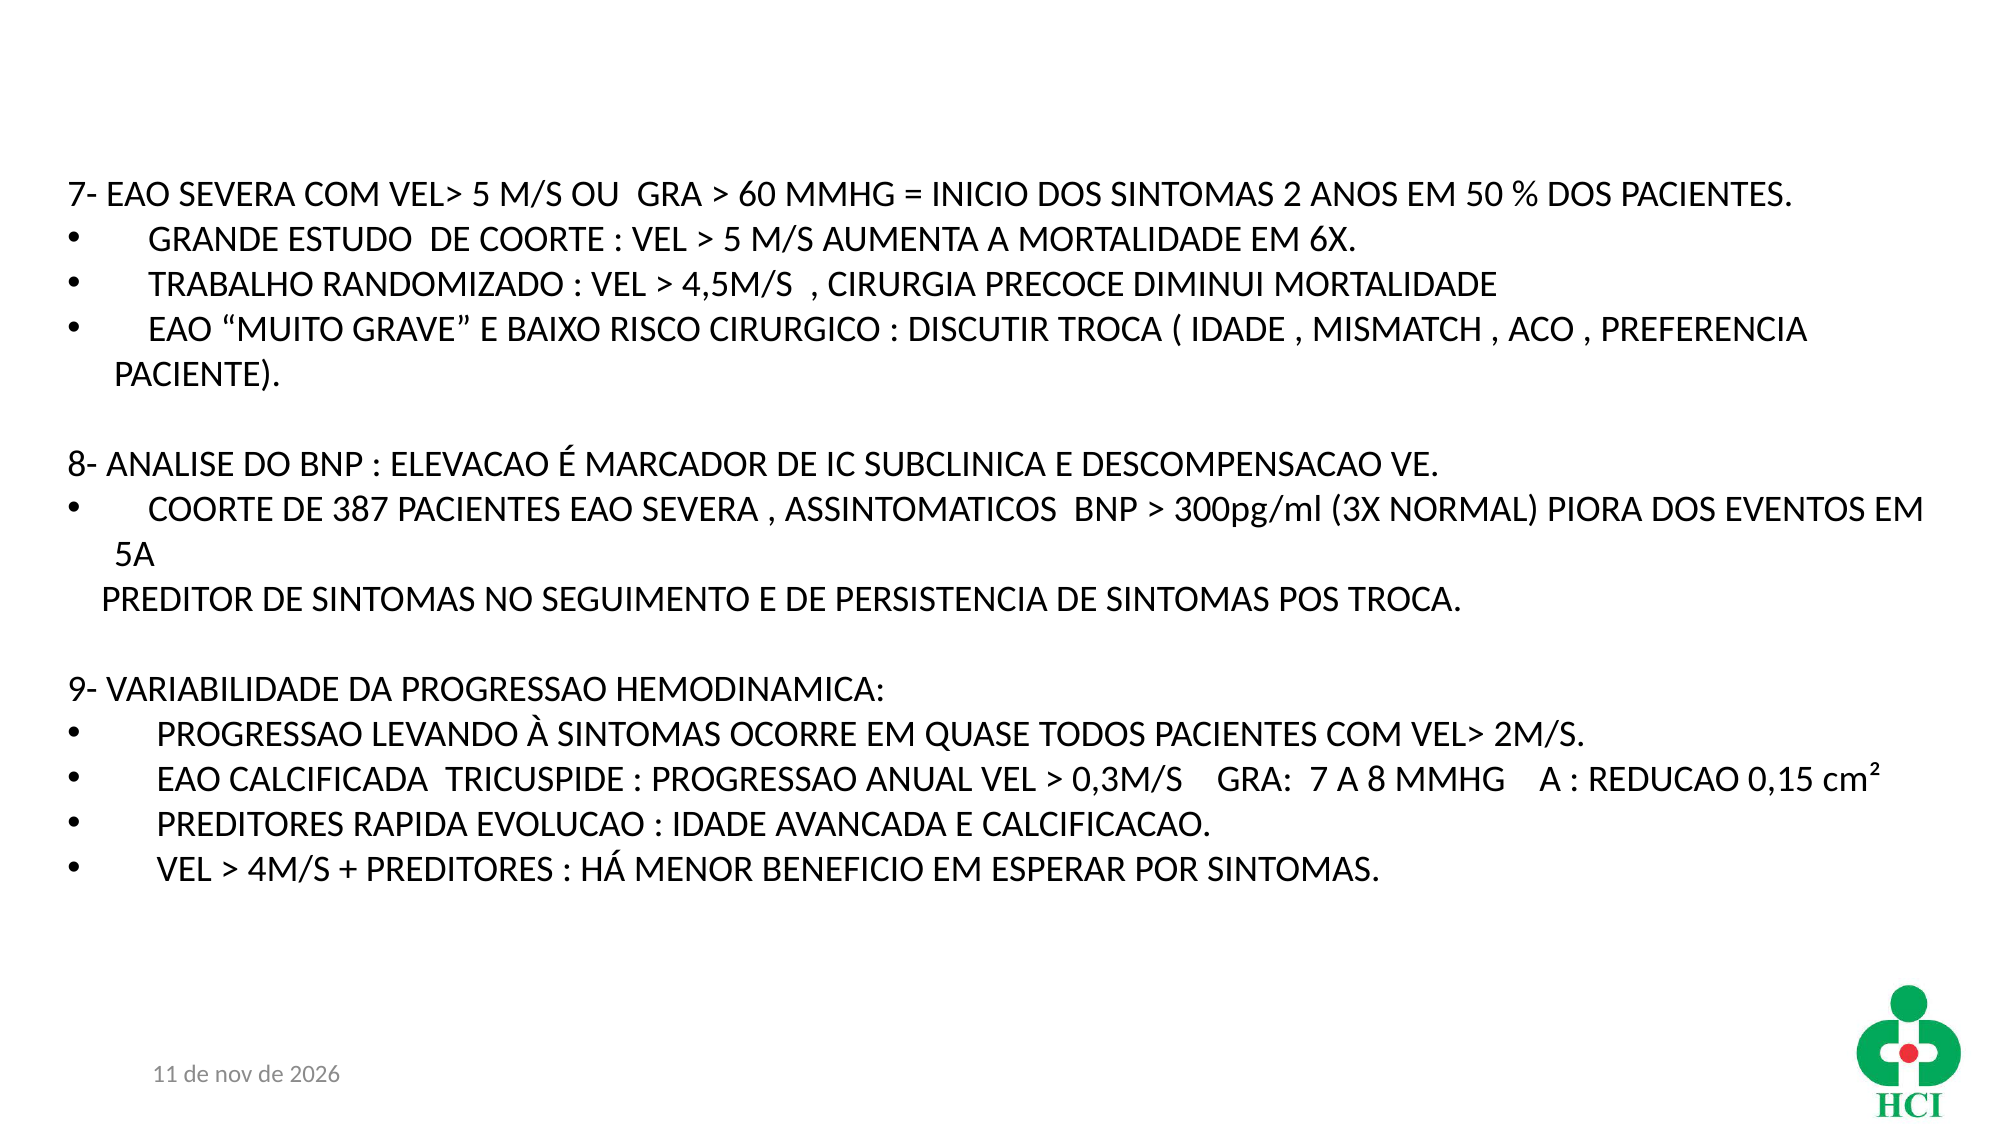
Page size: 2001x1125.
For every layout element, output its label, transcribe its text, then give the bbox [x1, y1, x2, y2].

slide_number nov-21 [137, 1042, 588, 1103]
picture [1836, 978, 1981, 1124]
text_box 7- EAO SEVERA COM VEL> 5 M/S OU GRA > 60 MMHG = INICIO DOS SINTOMAS 2 ANOS EM 50 % DOS PACIENTES. GRANDE ESTUDO DE COORTE : VEL > 5 M/S AUMENTA A MORTALIDADE EM 6X. TRABALHO RANDOMIZADO : VEL > 4,5M/S , CIRURGIA PRECOCE DIMINUI MORTALIDADE EAO “MUITO GRAVE” E BAIXO RISCO CIRURGICO : DISCUTIR TROCA ( IDADE , MISMATCH , ACO , PREFERENCIA PACIENTE). 8- ANALISE DO BNP : ELEVACAO É MARCADOR DE IC SUBCLINICA E DESCOMPENSACAO VE. COORTE DE 387 PACIENTES EAO SEVERA , ASSINTOMATICOS BNP > 300pg/ml (3X NORMAL) PIORA DOS EVENTOS EM 5A PREDITOR DE SINTOMAS NO SEGUIMENTO E DE PERSISTENCIA DE SINTOMAS POS TROCA. 9- VARIABILIDADE DA PROGRESSAO HEMODINAMICA: PROGRESSAO LEVANDO À SINTOMAS OCORRE EM QUASE TODOS PACIENTES COM VEL> 2M/S. EAO CALCIFICADA TRICUSPIDE : PROGRESSAO ANUAL VEL > 0,3M/S GRA: 7 A 8 MMHG A : REDUCAO 0,15 cm² PREDITORES RAPIDA EVOLUCAO : IDADE AVANCADA E CALCIFICACAO. VEL > 4M/S + PREDITORES : HÁ MENOR BENEFICIO EM ESPERAR POR SINTOMAS. [52, 161, 1988, 897]
